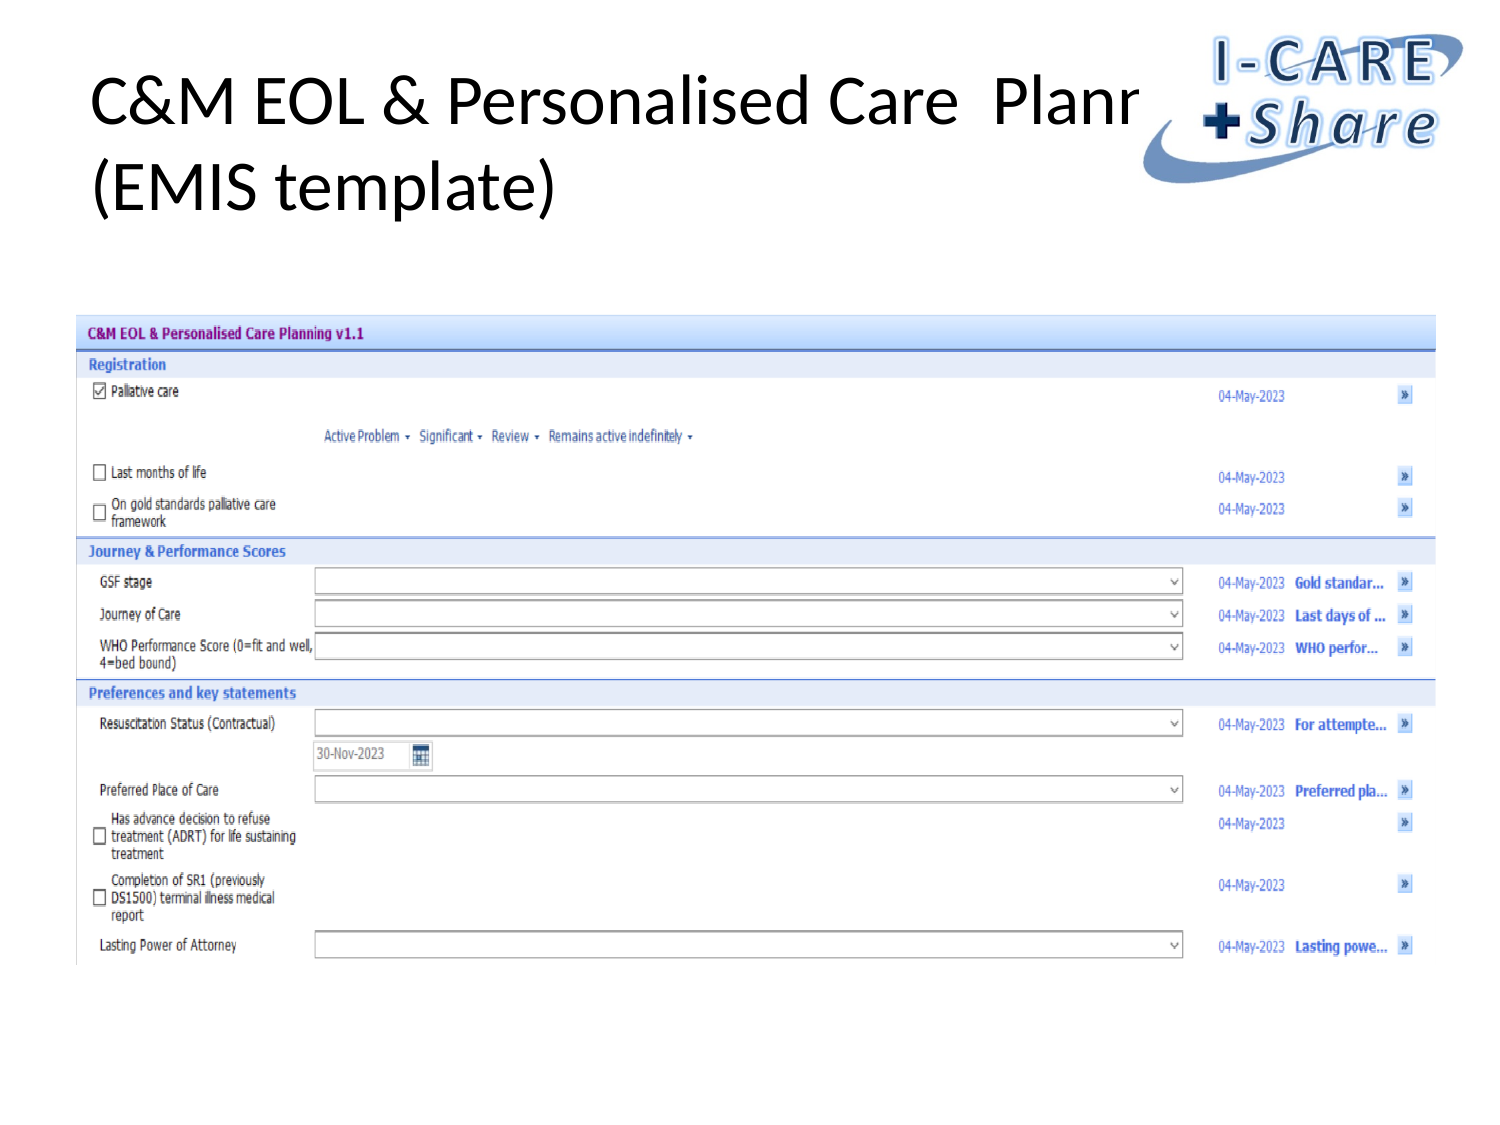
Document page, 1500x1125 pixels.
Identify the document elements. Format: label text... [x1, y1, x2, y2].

title C&M EOL & Personalised Care Planning v1.1 (EMIS template) [75, 45, 1425, 233]
picture [1139, 29, 1466, 188]
picture [76, 314, 1436, 965]
